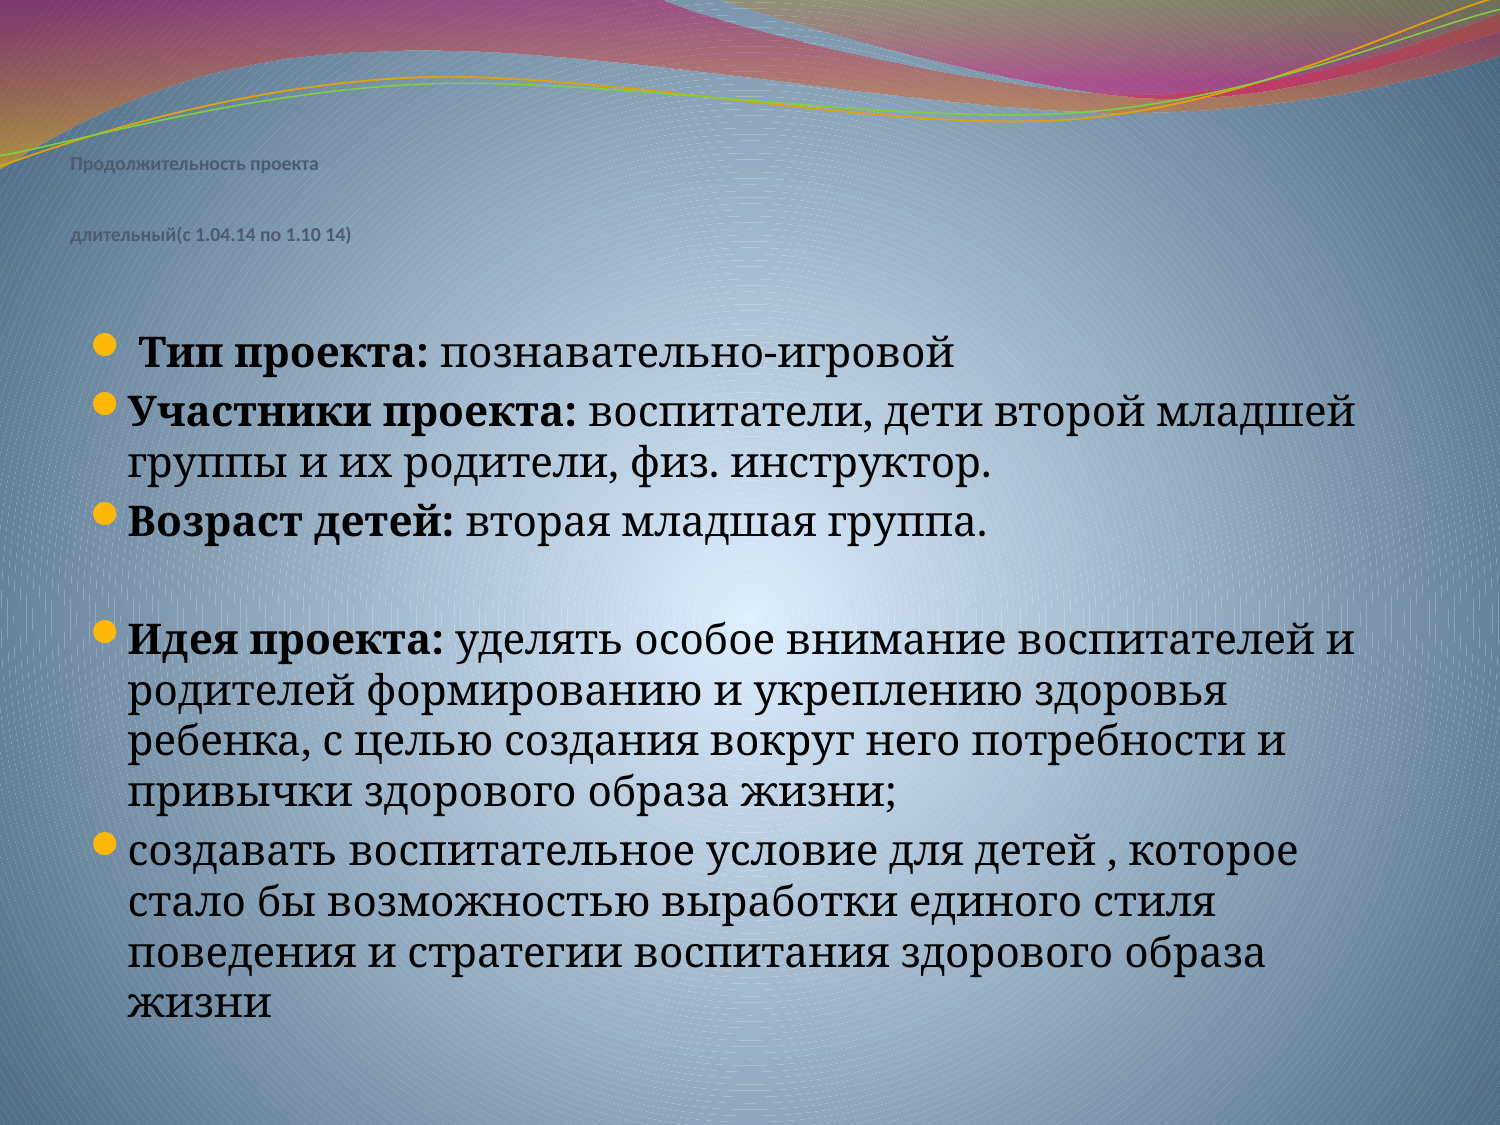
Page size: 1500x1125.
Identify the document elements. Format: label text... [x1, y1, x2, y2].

title Продолжительность проекта длительный(с 1.04.14 по 1.10 14) [70, 0, 1425, 270]
list Тип проекта: познавательно-игровой Участники проекта: воспитатели, дети второй младшей группы и их родители, физ. инструктор. Возраст детей: вторая младшая группа. Идея проекта: уделять особое внимание воспитателей и родителей формированию и укреплению здоровья ребенка, с целью создания вокруг него потребности и привычки здорового образа жизни; создавать воспитательное условие для детей , которое стало бы возможностью выработки единого стиля поведения и стратегии воспитания здорового образа жизни [75, 317, 1425, 1038]
